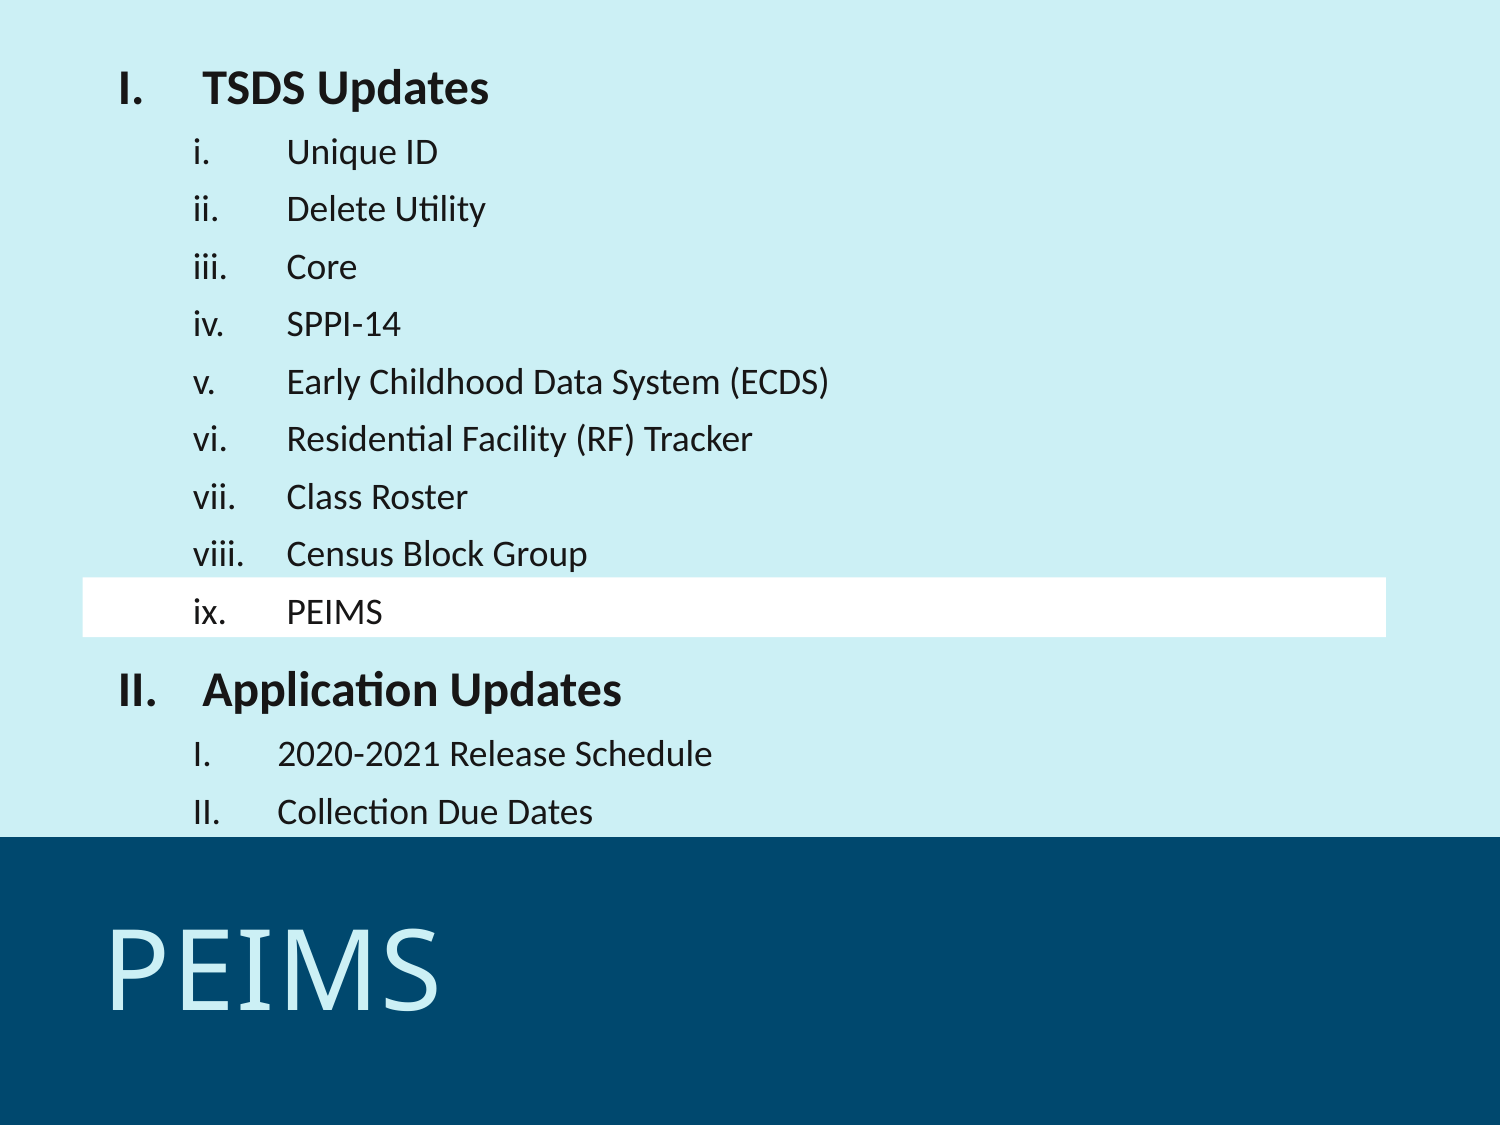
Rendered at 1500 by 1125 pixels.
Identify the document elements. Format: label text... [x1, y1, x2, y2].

text_box TSDS Updates Unique ID Delete Utility Core SPPI-14 Early Childhood Data System (ECDS) Residential Facility (RF) Tracker Class Roster Census Block Group PEIMS Application Updates 2020-2021 Release Schedule Collection Due Dates [103, 46, 1397, 1125]
title peims [87, 874, 1382, 1043]
text_box [82, 577, 103, 638]
